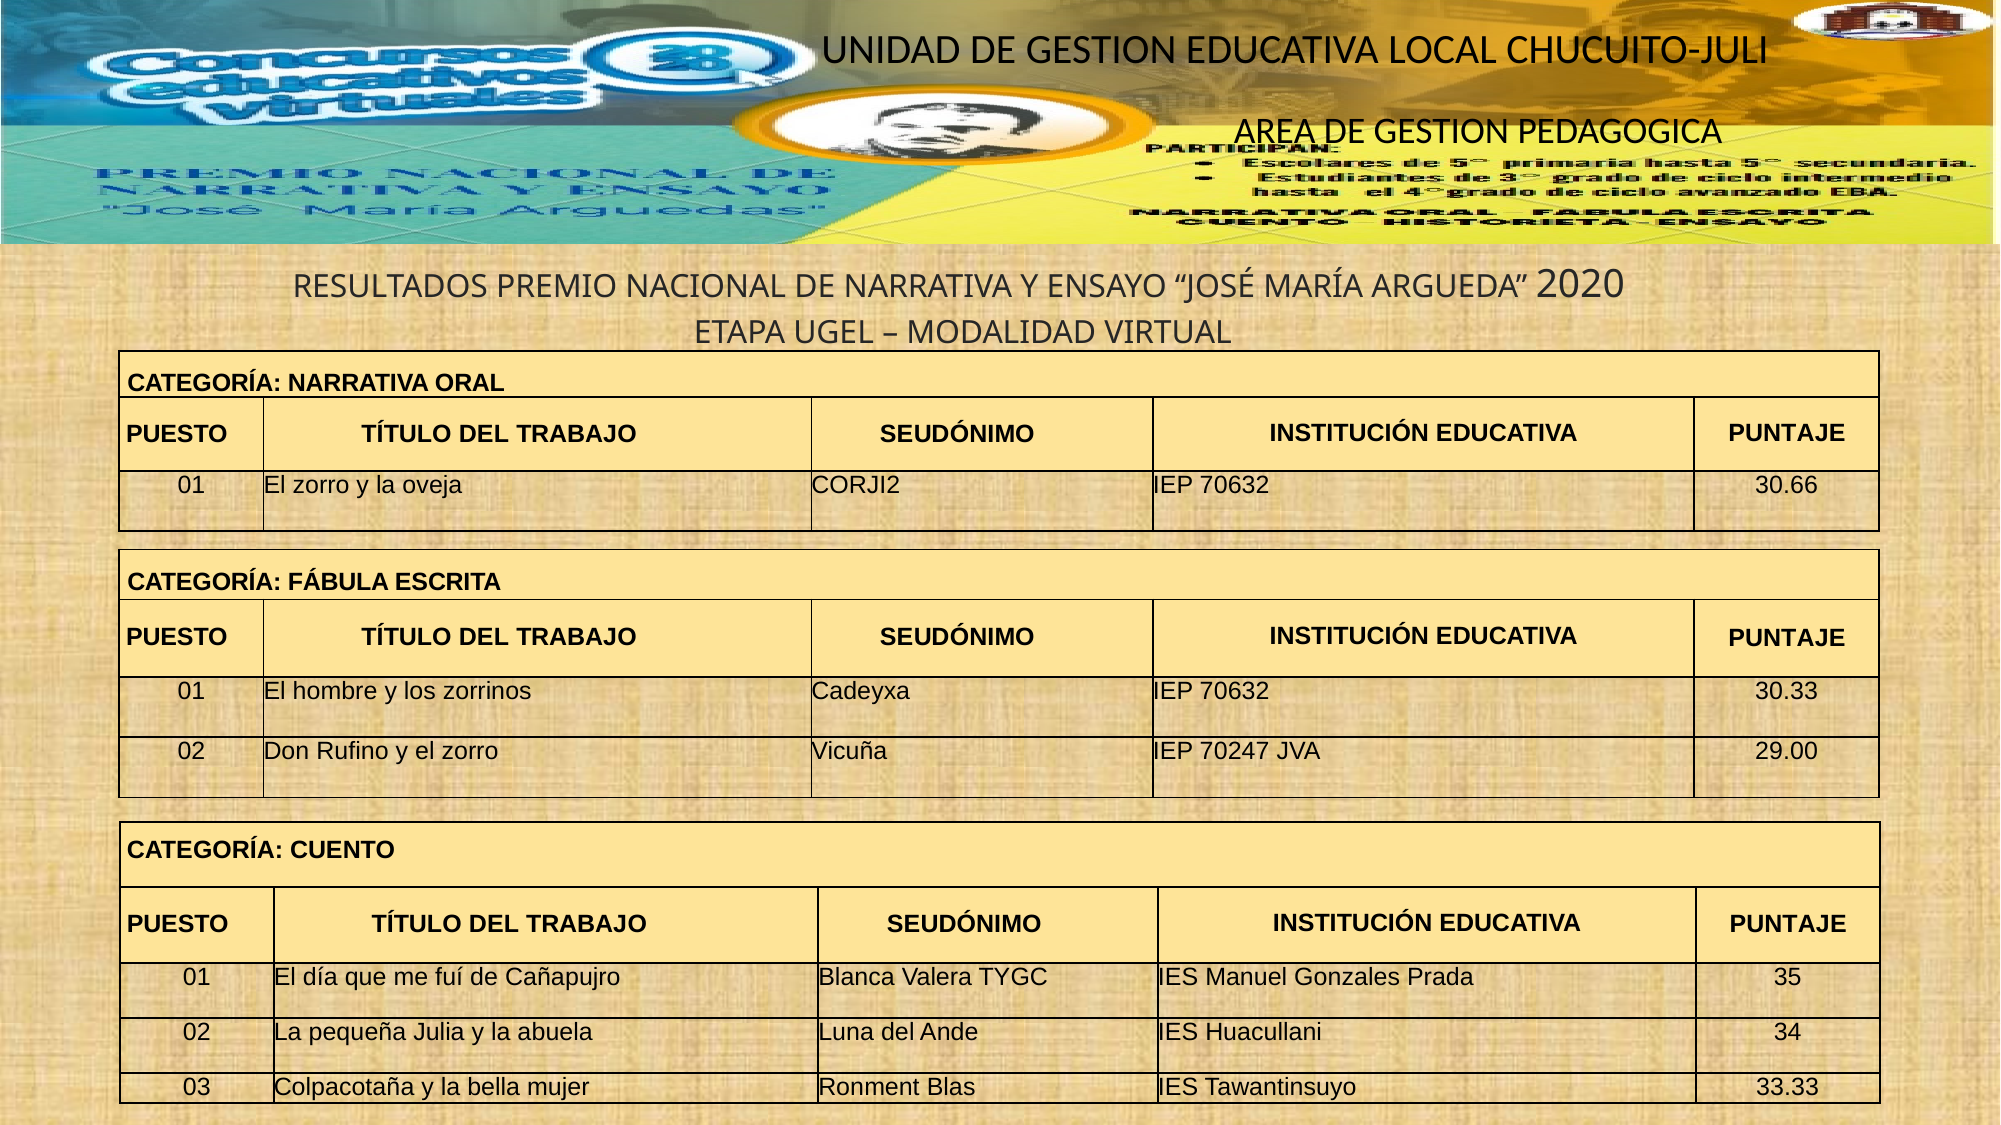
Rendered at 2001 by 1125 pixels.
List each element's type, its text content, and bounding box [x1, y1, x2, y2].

table_cell 01 [120, 472, 263, 530]
table_cell Don Rufino y el zorro [264, 738, 811, 797]
table_cell SEUDÓNIMO [812, 398, 1152, 470]
table_cell PUESTO [121, 888, 273, 962]
table_cell TÍTULO DEL TRABAJO [275, 888, 817, 962]
table_cell Blanca Valera TYGC [819, 964, 1157, 1017]
table_cell 30.66 [1695, 472, 1878, 530]
table_cell 33.33 [1697, 1074, 1879, 1102]
table_cell El día que me fuí de Cañapujro [275, 964, 817, 1017]
table_cell 01 [121, 964, 273, 1017]
table_cell Colpacotaña y la bella mujer [275, 1074, 817, 1102]
table_cell PUNTAJE [1697, 888, 1879, 962]
table_cell 35 [1697, 964, 1879, 1017]
table_cell CORJI2 [812, 472, 1152, 530]
table_cell 03 [121, 1074, 273, 1102]
table_header CATEGORÍA: FÁBULA ESCRITA [120, 550, 1878, 599]
table_cell TÍTULO DEL TRABAJO [264, 398, 811, 470]
table_cell PUNTAJE [1695, 600, 1878, 676]
table_cell 02 [120, 738, 263, 797]
table_cell INSTITUCIÓN EDUCATIVA [1154, 600, 1693, 676]
table_cell IES Manuel Gonzales Prada [1159, 964, 1695, 1017]
table_cell IEP 70247 JVA [1154, 738, 1693, 797]
table_cell 34 [1697, 1019, 1879, 1072]
table_cell 30.33 [1695, 678, 1878, 736]
table_cell INSTITUCIÓN EDUCATIVA [1159, 888, 1695, 962]
table_cell Cadeyxa [812, 678, 1152, 736]
table_cell PUESTO [120, 600, 263, 676]
table_cell INSTITUCIÓN EDUCATIVA [1154, 398, 1693, 470]
table_cell IEP 70632 [1154, 472, 1693, 530]
table_cell El hombre y los zorrinos [264, 678, 811, 736]
table_cell El zorro y la oveja [264, 472, 811, 530]
table_header CATEGORÍA: NARRATIVA ORAL [120, 352, 1878, 396]
table_cell IES Huacullani [1159, 1019, 1695, 1072]
table_cell SEUDÓNIMO [812, 600, 1152, 676]
table_cell IEP 70632 [1154, 678, 1693, 736]
table_cell 29.00 [1695, 738, 1878, 797]
table_header CATEGORÍA: CUENTO [121, 823, 1879, 886]
table_cell SEUDÓNIMO [819, 888, 1157, 962]
table_cell TÍTULO DEL TRABAJO [264, 600, 811, 676]
table_cell IES Tawantinsuyo [1159, 1074, 1695, 1102]
table_cell La pequeña Julia y la abuela [275, 1019, 817, 1072]
picture [0, 0, 2001, 1125]
table_cell Ronment Blas [819, 1074, 1157, 1102]
table_cell PUESTO [120, 398, 263, 470]
table_cell 02 [121, 1019, 273, 1072]
table_cell Vicuña [812, 738, 1152, 797]
table_cell Luna del Ande [819, 1019, 1157, 1072]
table_cell PUNTAJE [1695, 398, 1878, 470]
table_cell 01 [120, 678, 263, 736]
subtitle RESULTADOS PREMIO NACIONAL DE NARRATIVA Y ENSAYO “JOSÉ MARÍA ARGUEDA” 2020 ETAPA UGEL – MODALIDAD VIRTUAL [43, 255, 1875, 358]
